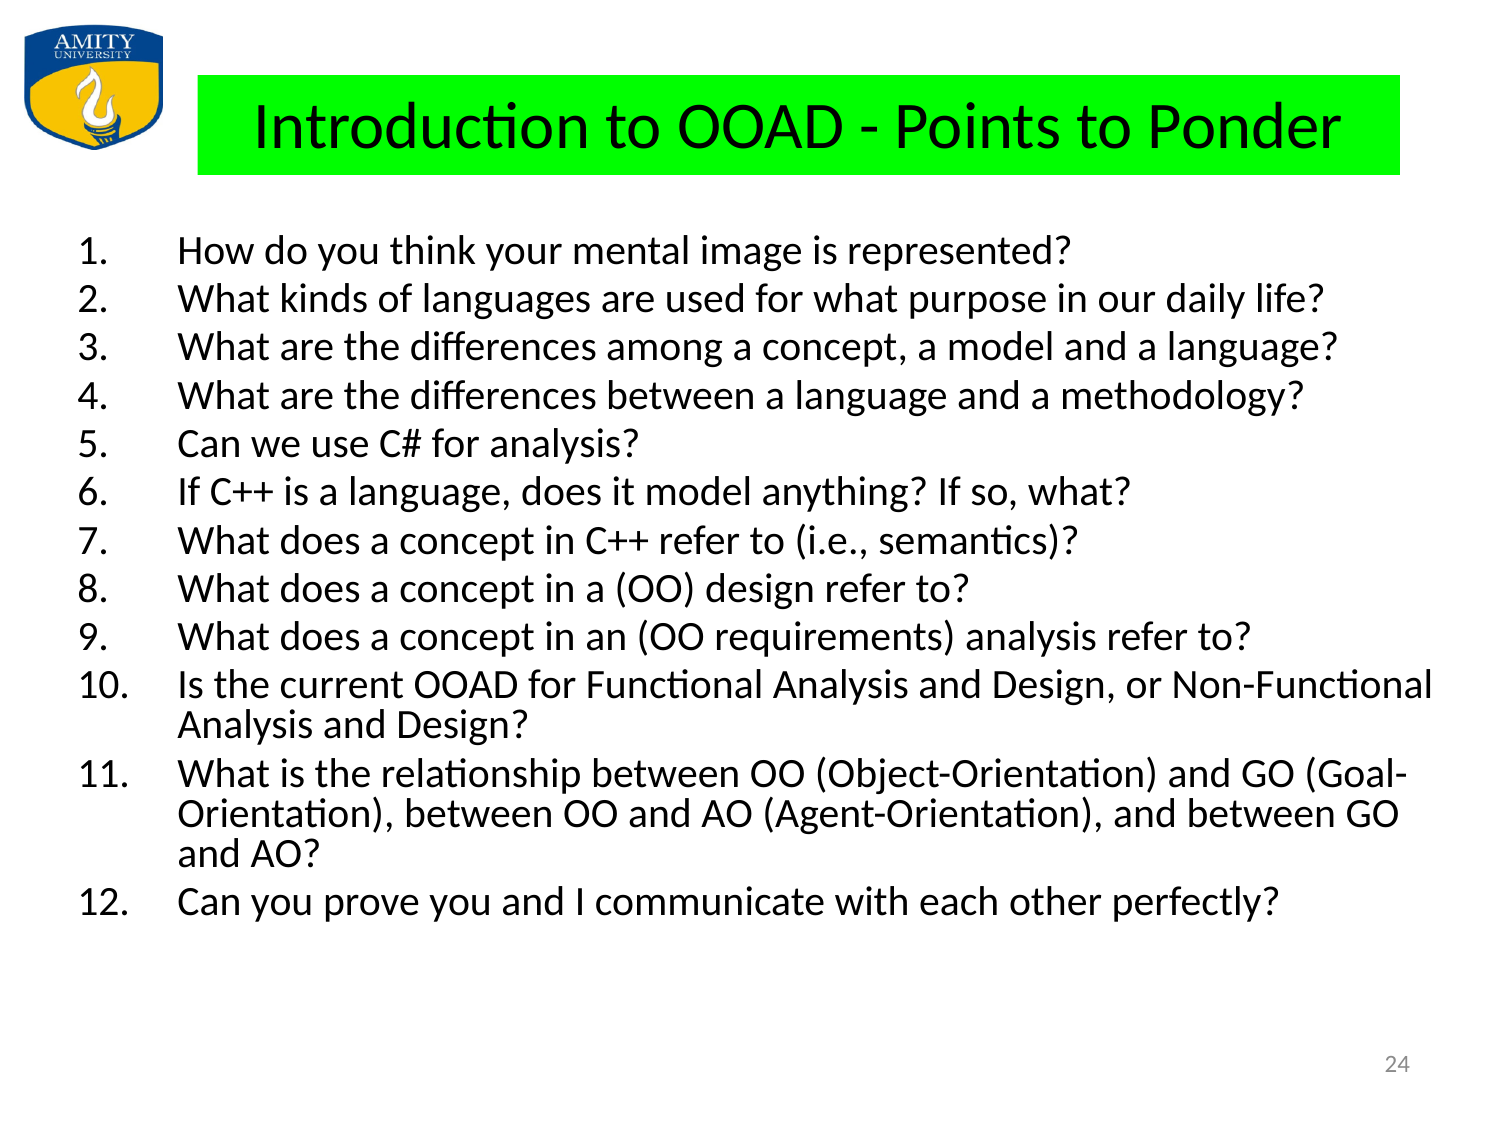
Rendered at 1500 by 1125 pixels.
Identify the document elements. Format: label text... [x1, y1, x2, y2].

slide_number 24 [1074, 1025, 1425, 1100]
text_box How do you think your mental image is represented? What kinds of languages are used for what purpose in our daily life? What are the differences among a concept, a model and a language? What are the differences between a language and a methodology? Can we use C# for analysis? If C++ is a language, does it model anything? If so, what? What does a concept in C++ refer to (i.e., semantics)? What does a concept in a (OO) design refer to? What does a concept in an (OO requirements) analysis refer to? Is the current OOAD for Functional Analysis and Design, or Non-Functional Analysis and Design? What is the relationship between OO (Object-Orientation) and GO (Goal-Orientation), between OO and AO (Agent-Orientation), and between GO and AO? Can you prove you and I communicate with each other perfectly? [62, 224, 1450, 988]
text_box Introduction to OOAD - Points to Ponder [197, 75, 1400, 175]
picture [24, 24, 163, 151]
